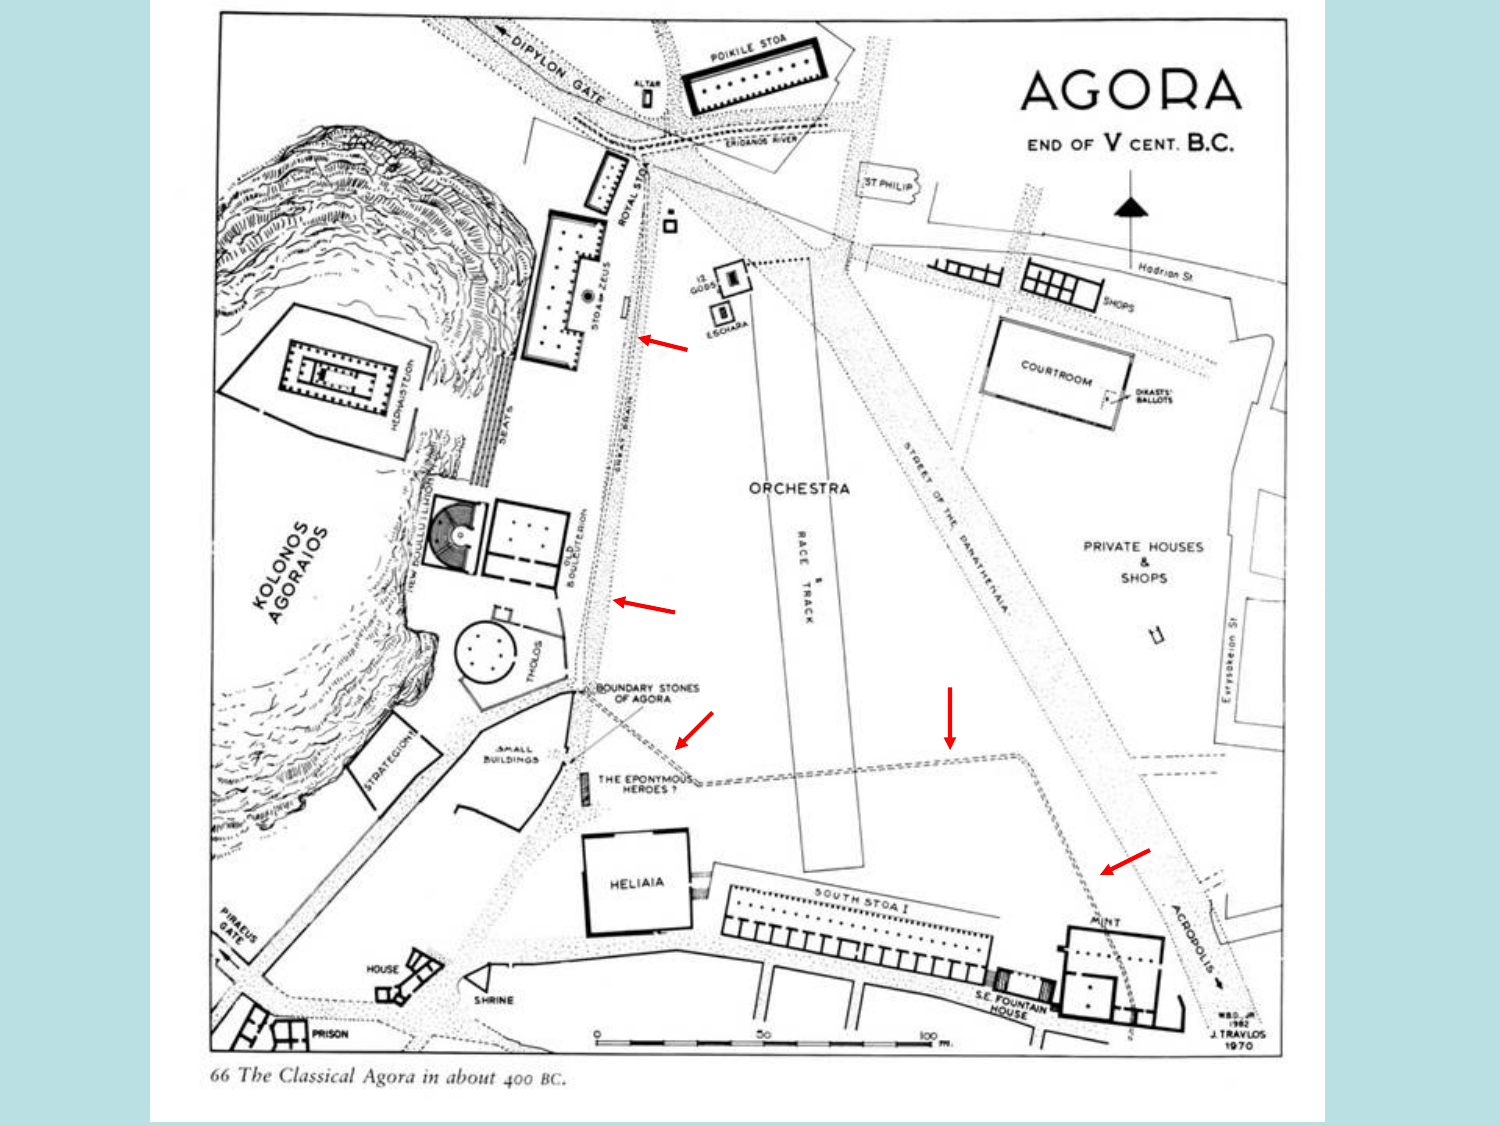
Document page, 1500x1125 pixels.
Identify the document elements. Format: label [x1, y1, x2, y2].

picture [149, 0, 1326, 1122]
